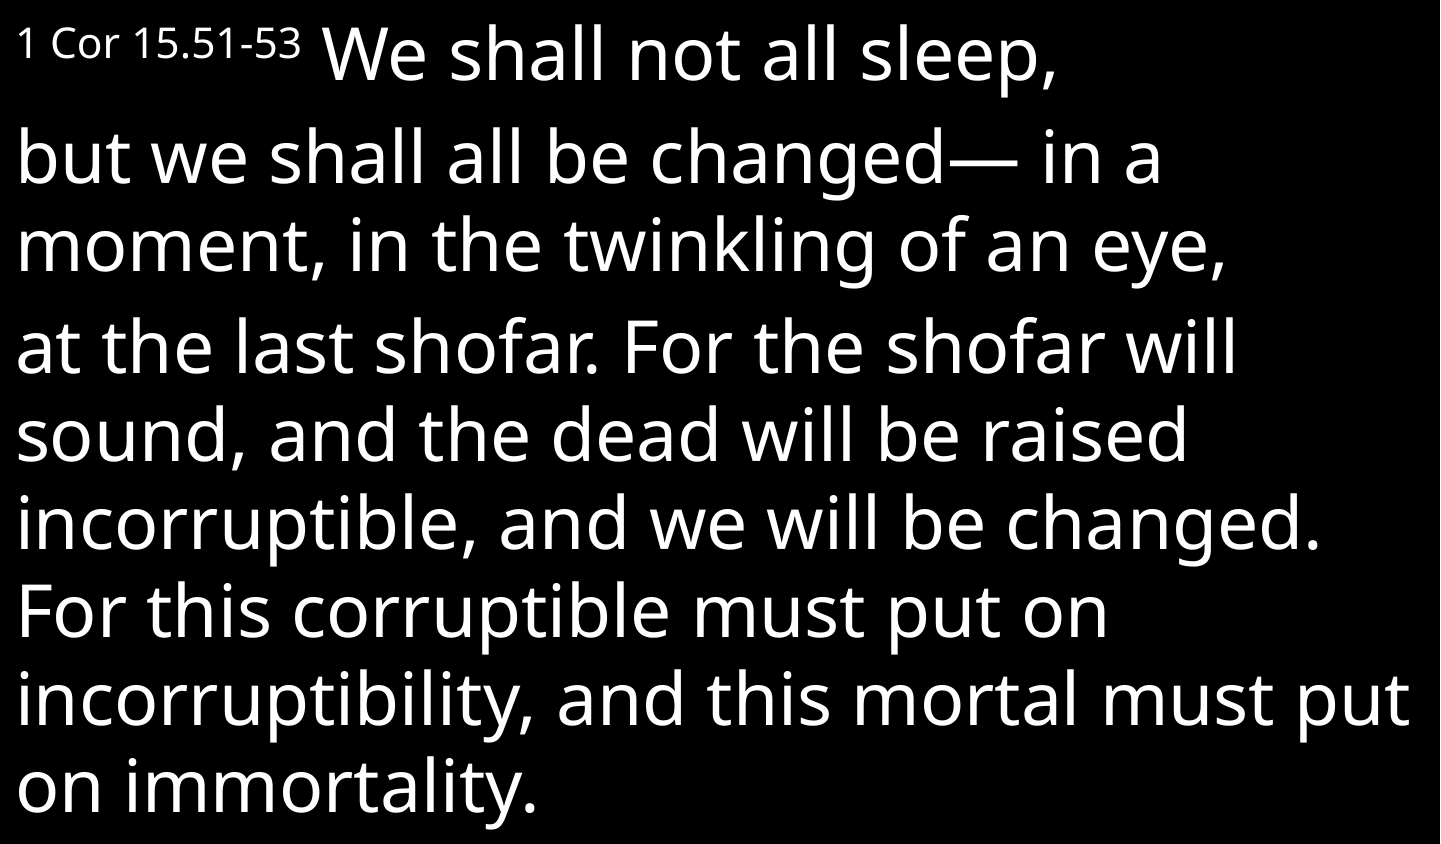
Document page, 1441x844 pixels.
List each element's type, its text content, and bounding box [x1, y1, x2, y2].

list 1 Cor 15.51-53 We shall not all sleep, but we shall all be changed— in a moment, in the twinkling of an eye, at the last shofar. For the shofar will sound, and the dead will be raised incorruptible, and we will be changed. For this corruptible must put on incorruptibility, and this mortal must put on immortality. [0, 0, 1441, 844]
